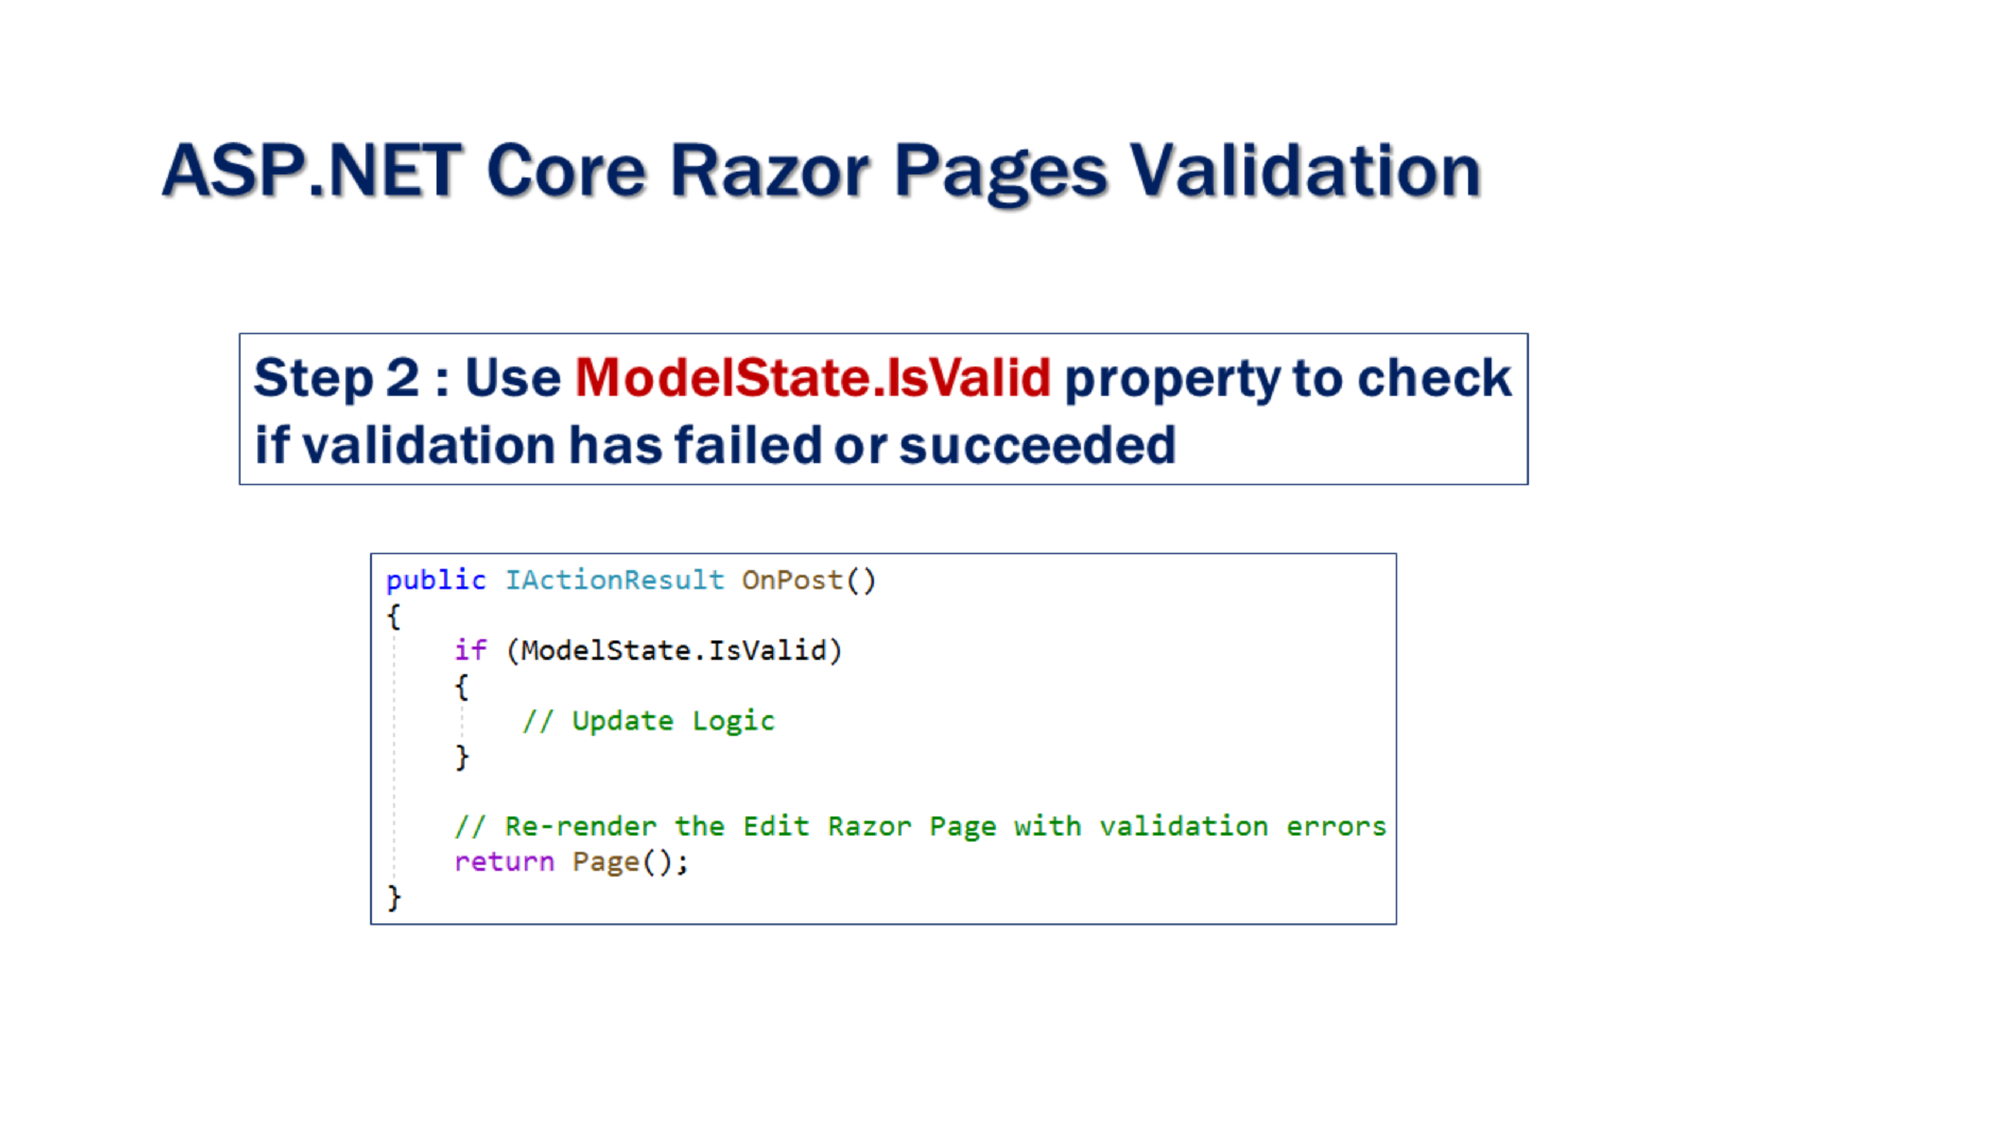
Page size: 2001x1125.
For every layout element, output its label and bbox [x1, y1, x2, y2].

list [152, 128, 1545, 959]
